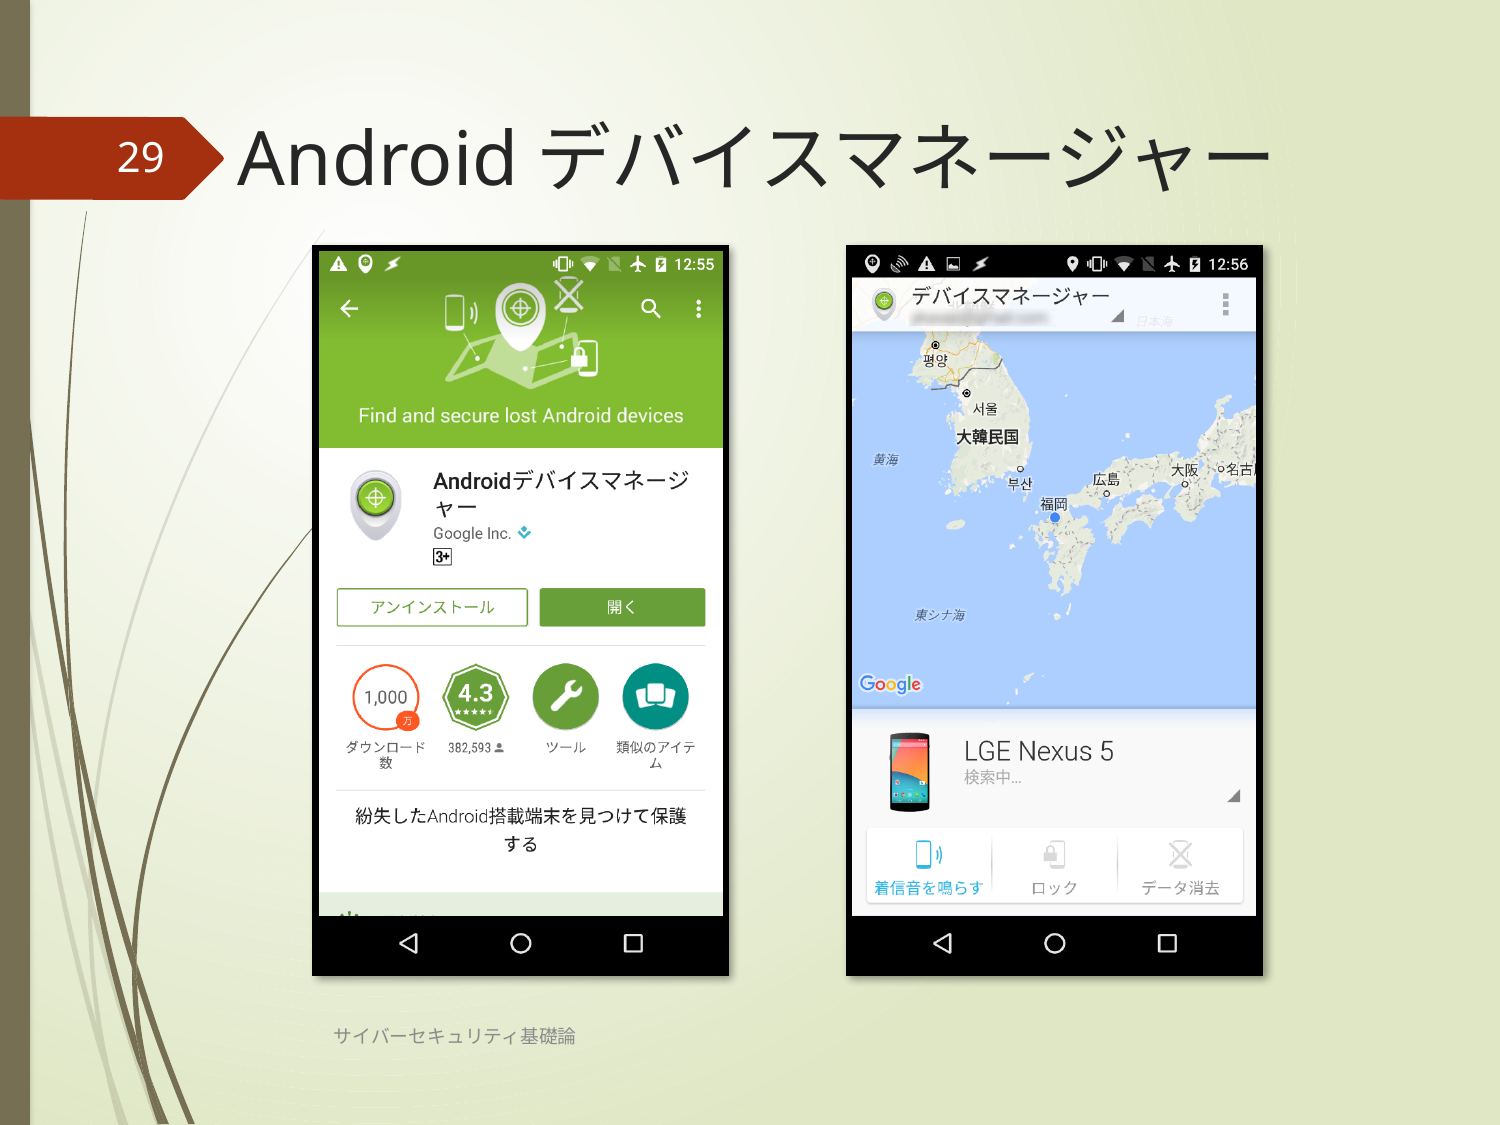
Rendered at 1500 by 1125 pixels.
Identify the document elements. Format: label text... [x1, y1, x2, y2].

footer サイバーセキュリティ基礎論 [318, 1006, 1257, 1067]
picture [851, 250, 1257, 971]
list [318, 250, 724, 971]
slide_number 29 [83, 129, 180, 190]
title Androidデバイスマネージャー [222, 102, 1400, 215]
